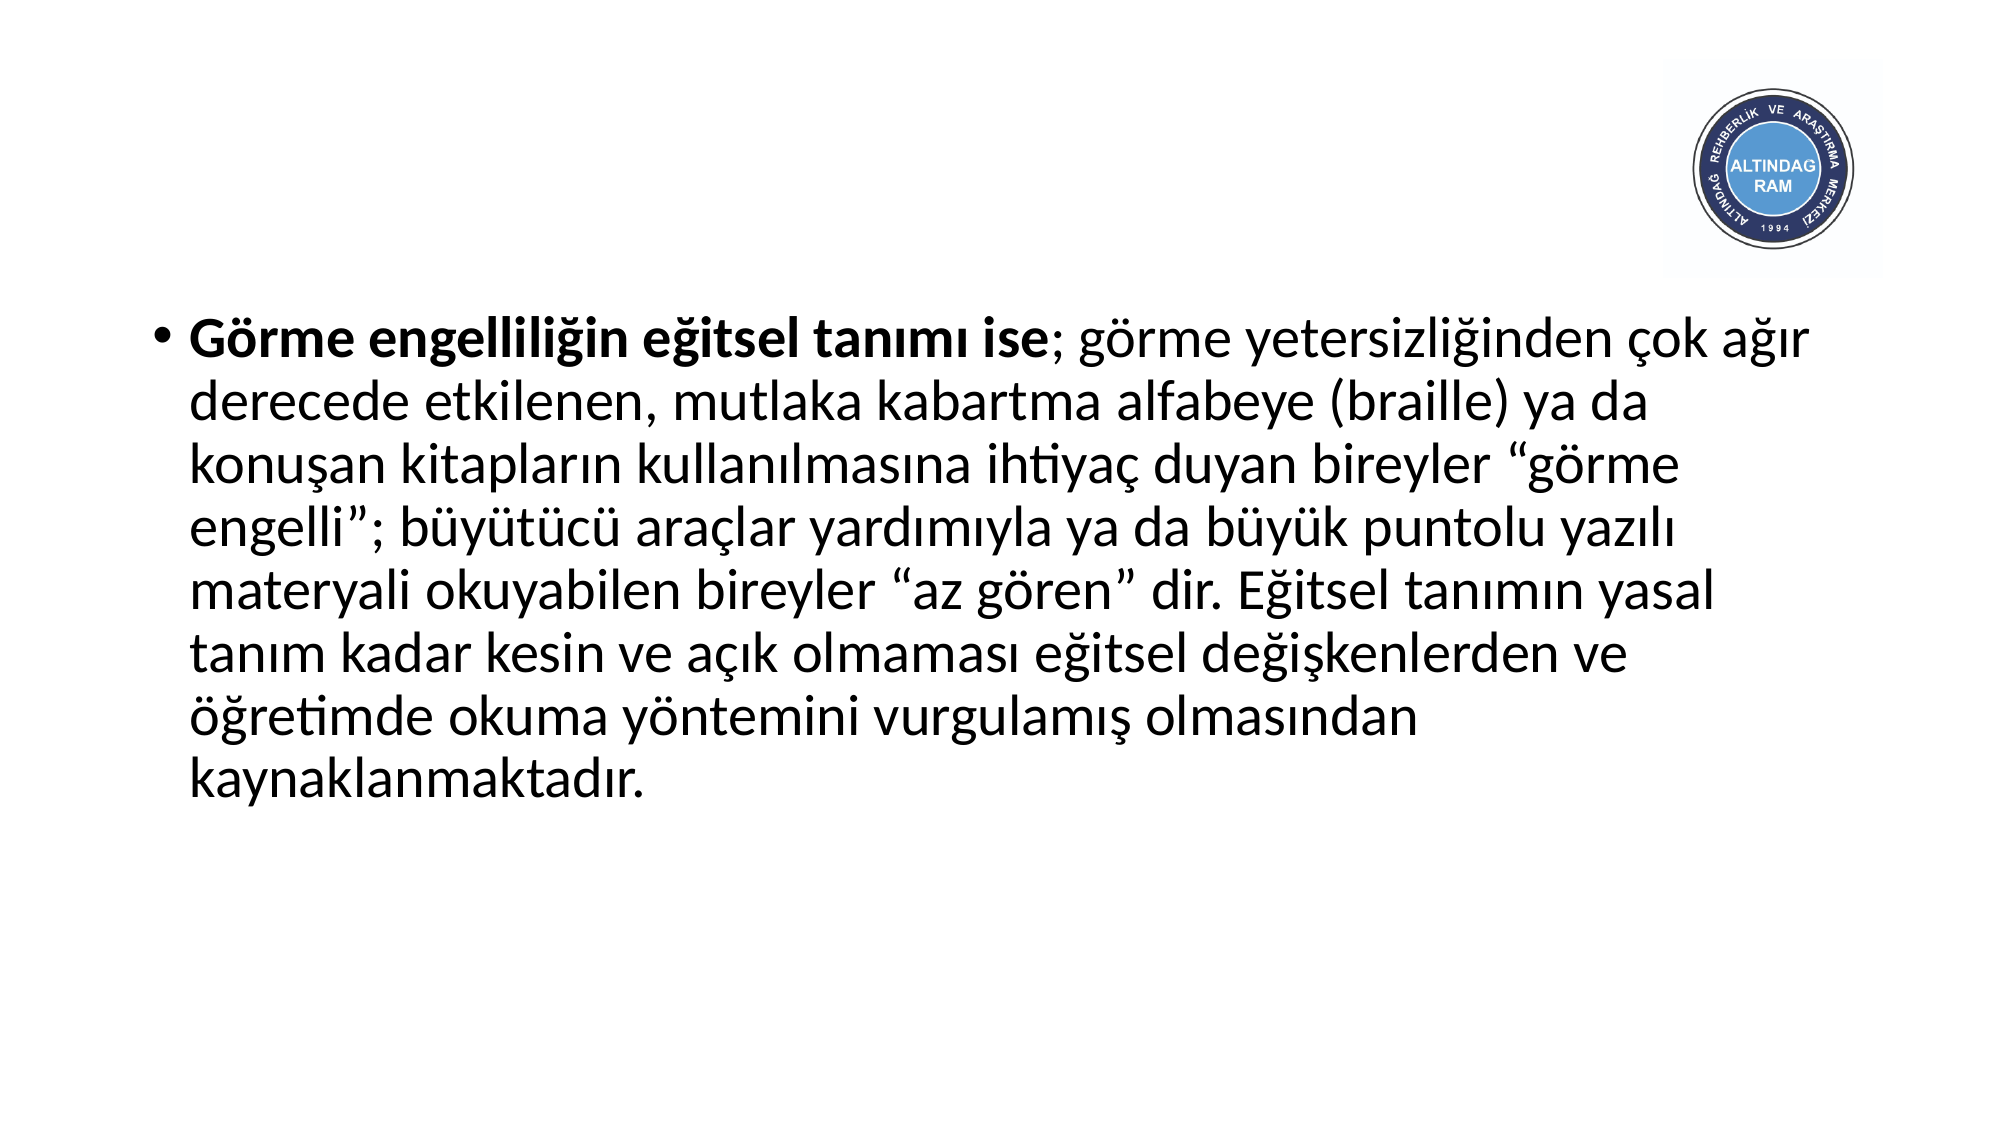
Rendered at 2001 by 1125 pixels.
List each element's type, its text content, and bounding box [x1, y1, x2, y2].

picture [1663, 59, 1883, 278]
list Görme engelliliğin eğitsel tanımı ise; görme yetersizliğinden çok ağır derecede etkilenen, mutlaka kabartma alfabeye (braille) ya da konuşan kitapların kullanılmasına ihtiyaç duyan bireyler “görme engelli”; büyütücü araçlar yardımıyla ya da büyük puntolu yazılı materyali okuyabilen bireyler “az gören” dir. Eğitsel tanımın yasal tanım kadar kesin ve açık olmaması eğitsel değişkenlerden ve öğretimde okuma yöntemini vurgulamış olmasından kaynaklanmaktadır. [137, 299, 1863, 1014]
